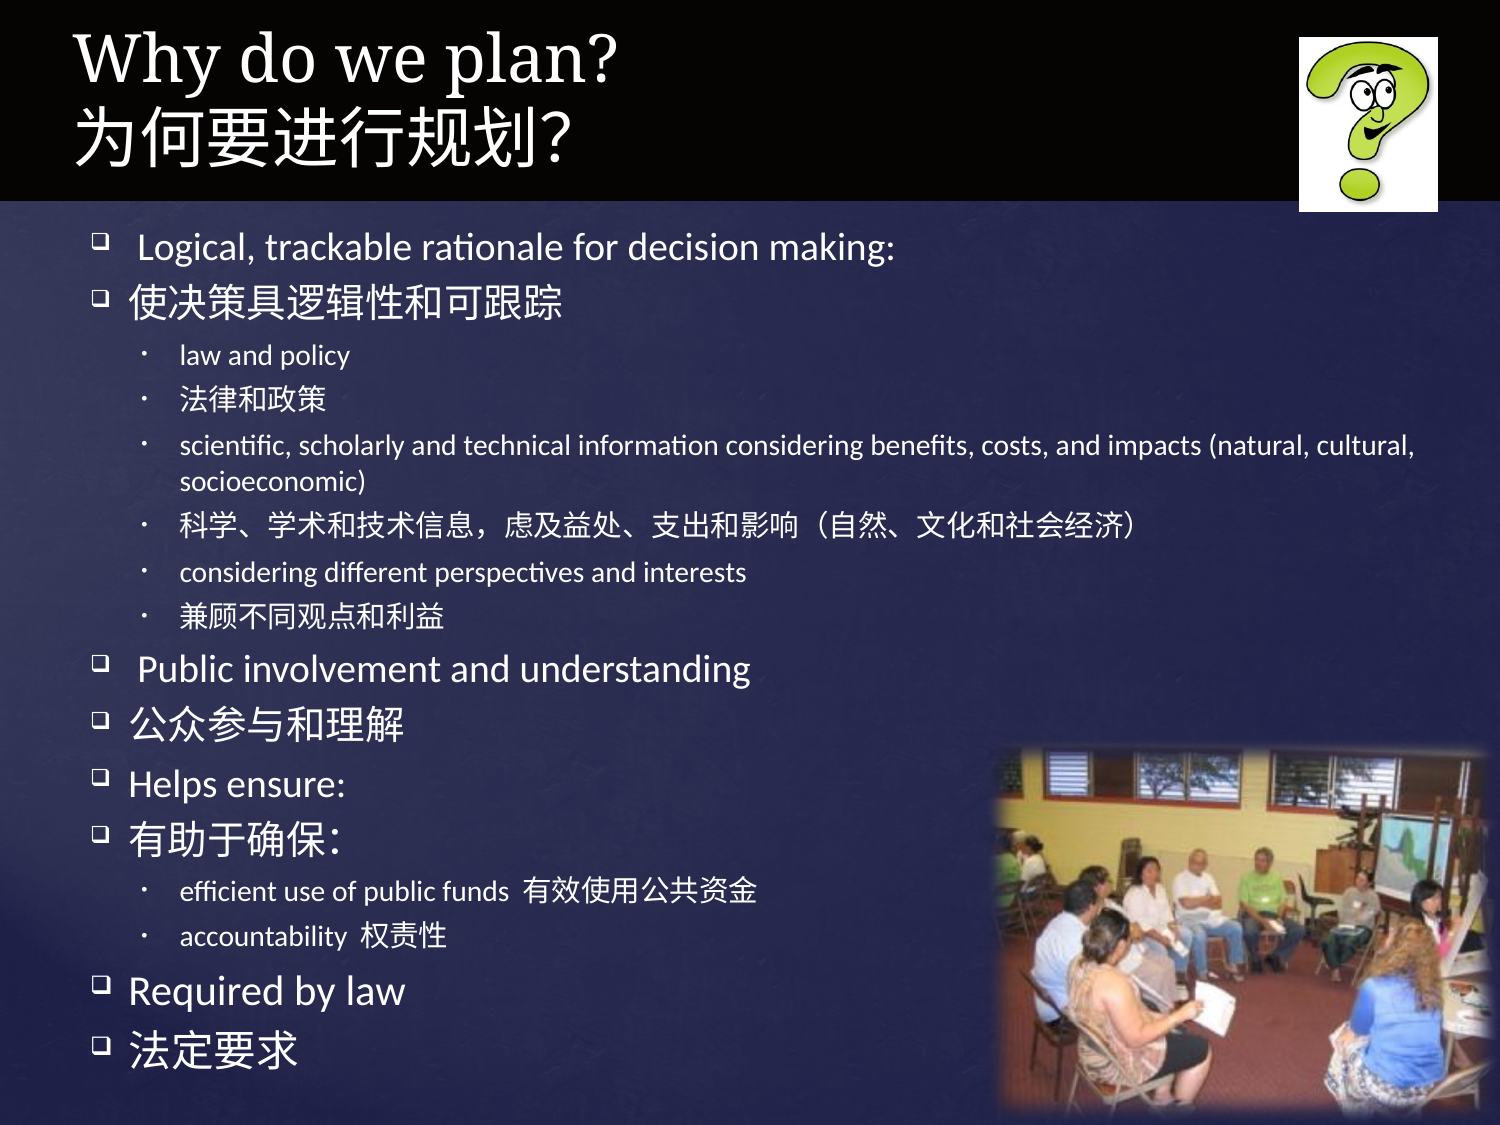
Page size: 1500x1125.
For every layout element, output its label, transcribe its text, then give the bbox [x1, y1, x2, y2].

list Logical, trackable rationale for decision making: 使决策具逻辑性和可跟踪 law and policy 法律和政策 scientific, scholarly and technical information considering benefits, costs, and impacts (natural, cultural, socioeconomic) 科学、学术和技术信息，虑及益处、支出和影响（自然、文化和社会经济） considering different perspectives and interests 兼顾不同观点和利益 Public involvement and understanding 公众参与和理解 Helps ensure: 有助于确保： efficient use of public funds 有效使用公共资金 accountability 权责性 Required by law 法定要求 [75, 208, 1500, 1088]
picture [982, 736, 1500, 1125]
picture [1299, 36, 1438, 212]
title Why do we plan? 为何要进行规划？ [57, 24, 1389, 184]
text_box [0, 0, 1500, 200]
